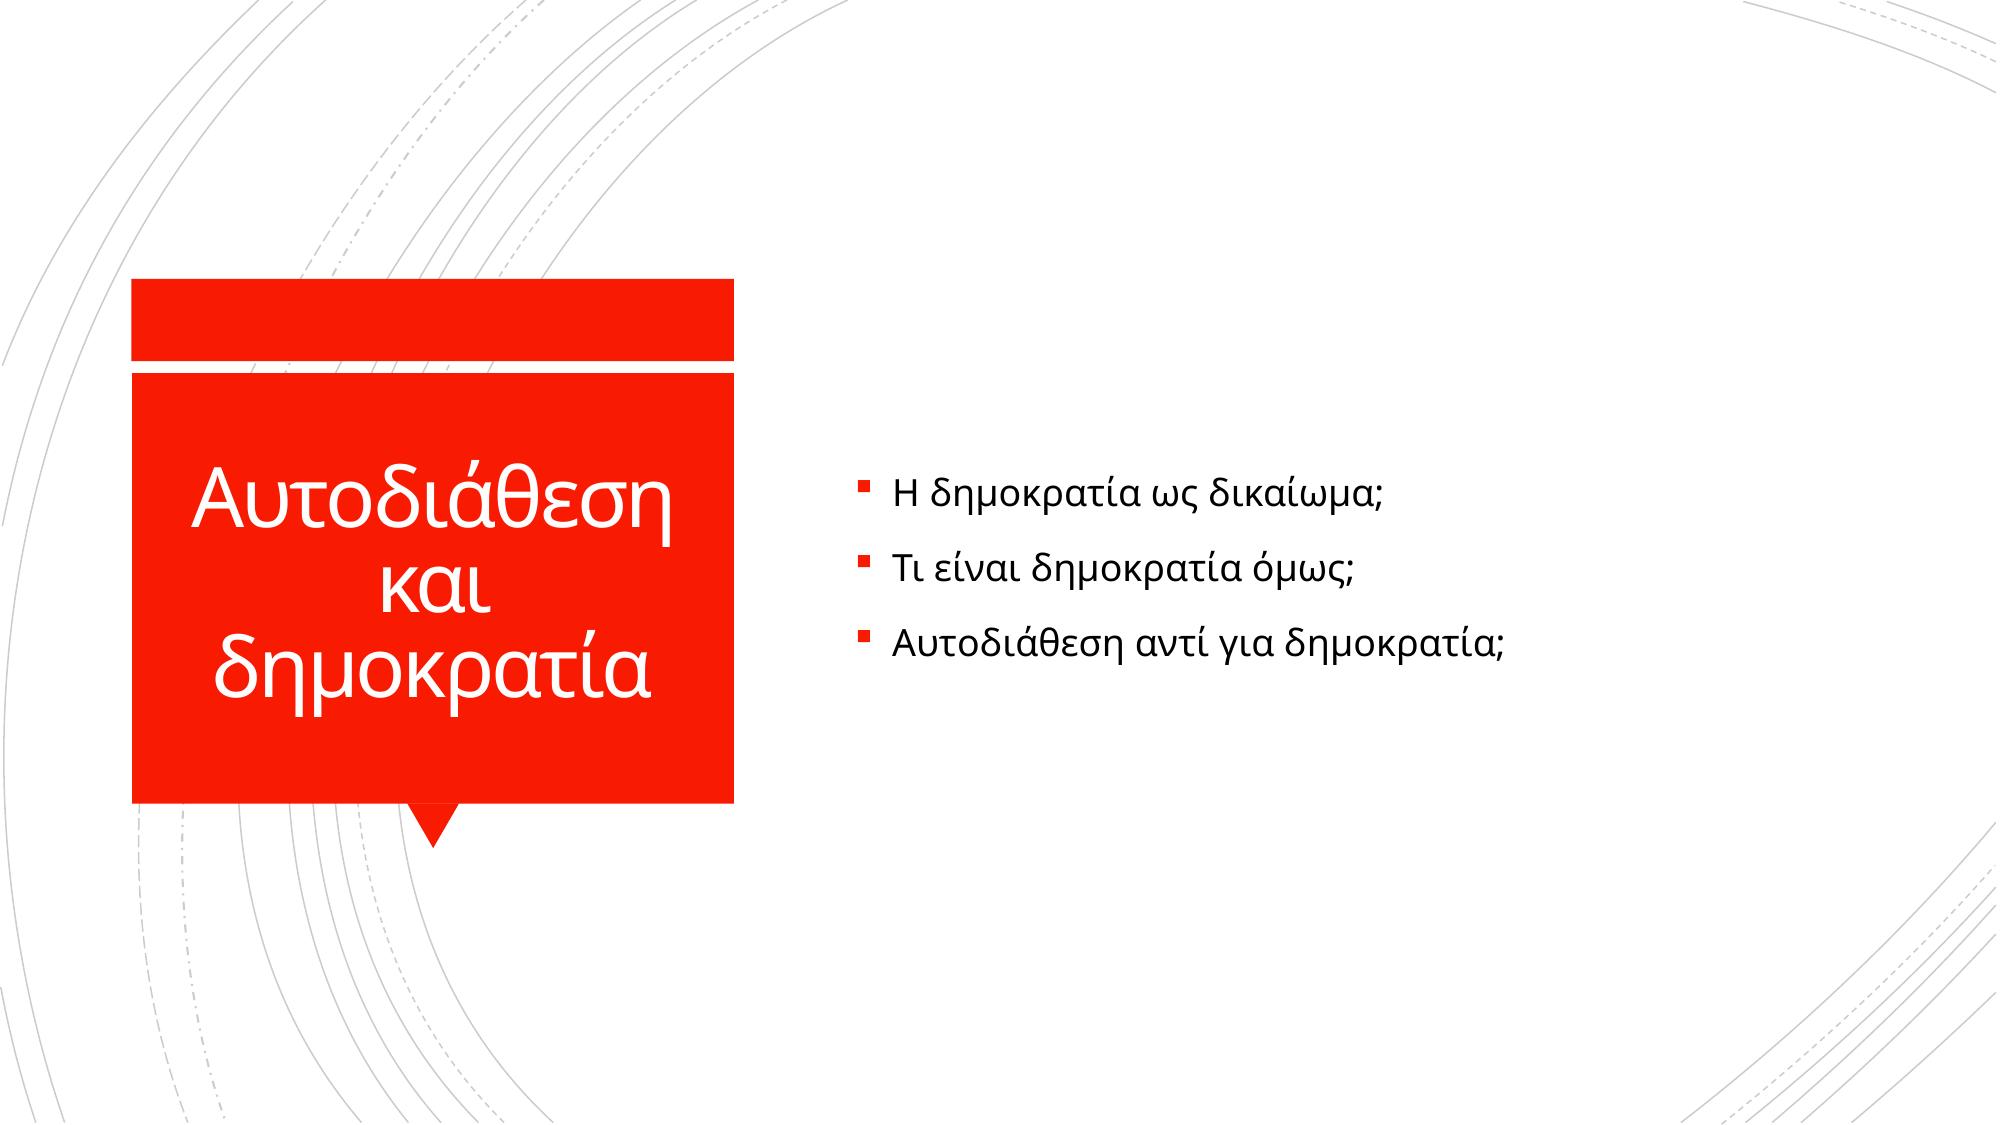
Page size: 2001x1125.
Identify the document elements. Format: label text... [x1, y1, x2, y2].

list Η δημοκρατία ως δικαίωμα; Τι είναι δημοκρατία όμως; Αυτοδιάθεση αντί για δημοκρατία; [839, 131, 1871, 993]
title Αυτοδιάθεση και δημοκρατία [145, 385, 720, 789]
